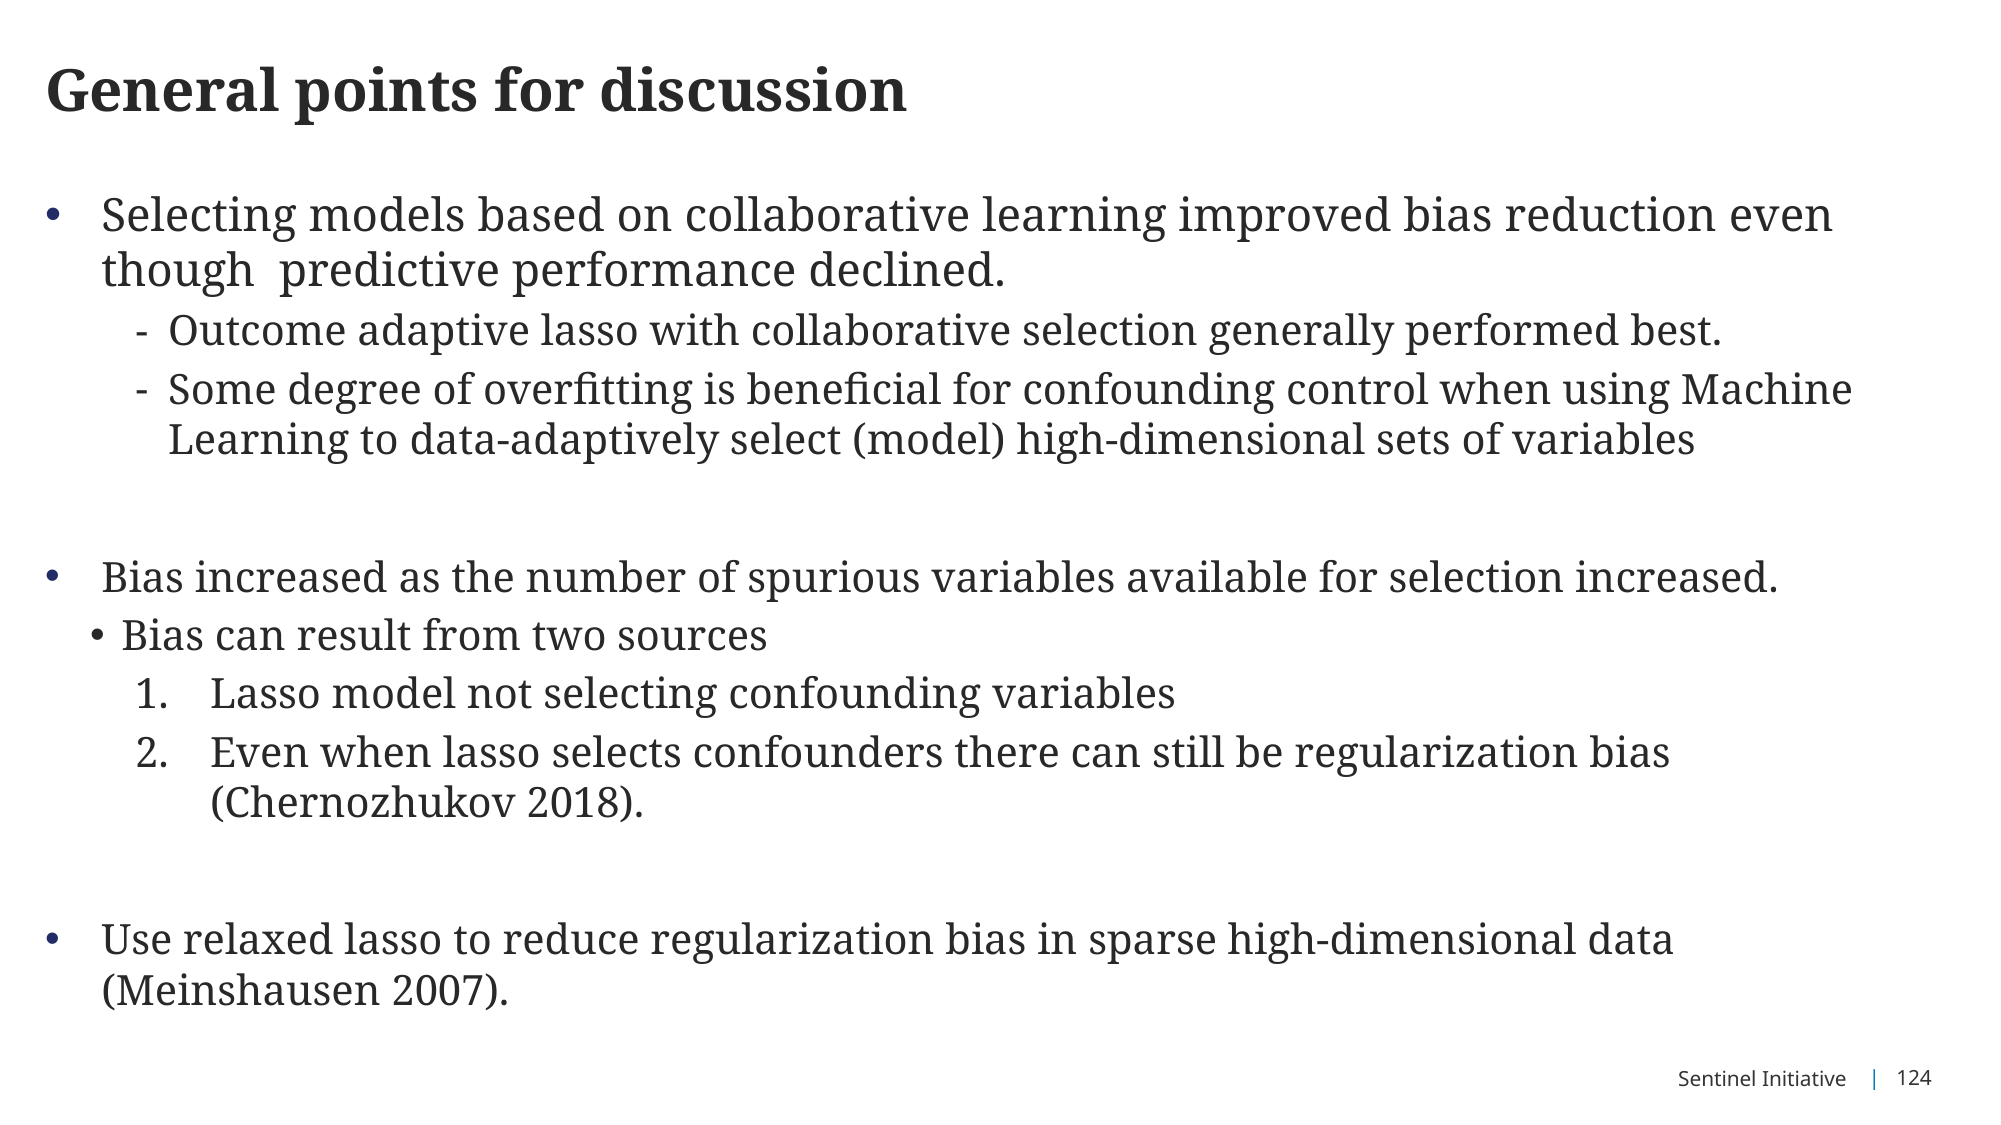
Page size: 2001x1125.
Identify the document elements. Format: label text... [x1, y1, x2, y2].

list Selecting models based on collaborative learning improved bias reduction even though predictive performance declined. Outcome adaptive lasso with collaborative selection generally performed best. Some degree of overfitting is beneficial for confounding control when using Machine Learning to data-adaptively select (model) high-dimensional sets of variables Bias increased as the number of spurious variables available for selection increased. Bias can result from two sources Lasso model not selecting confounding variables Even when lasso selects confounders there can still be regularization bias (Chernozhukov 2018). Use relaxed lasso to reduce regularization bias in sparse high-dimensional data (Meinshausen 2007). [45, 185, 1950, 1029]
title General points for discussion [45, 20, 1950, 124]
